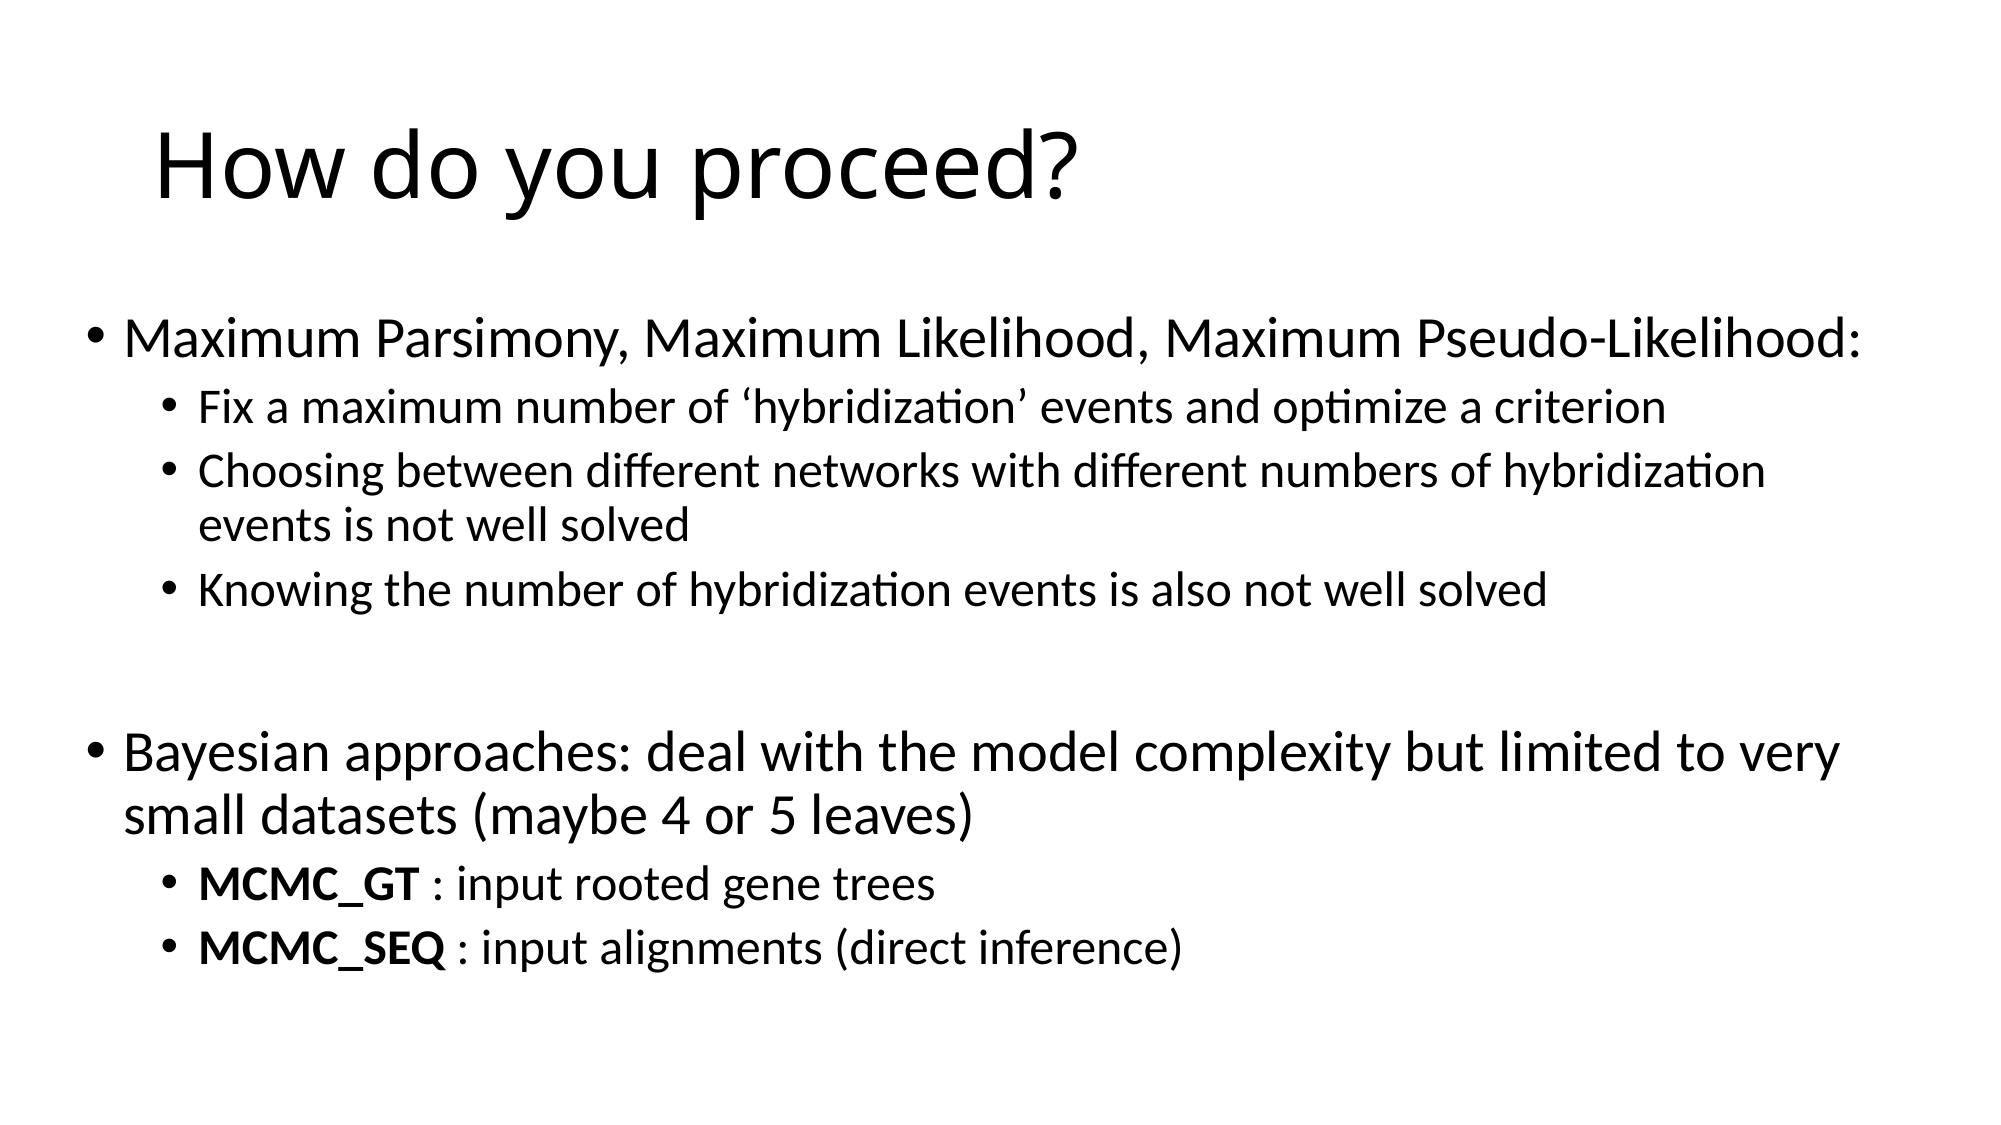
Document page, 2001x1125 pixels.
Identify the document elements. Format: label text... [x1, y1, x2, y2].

list Maximum Parsimony, Maximum Likelihood, Maximum Pseudo-Likelihood: Fix a maximum number of ‘hybridization’ events and optimize a criterion Choosing between different networks with different numbers of hybridization events is not well solved Knowing the number of hybridization events is also not well solved Bayesian approaches: deal with the model complexity but limited to very small datasets (maybe 4 or 5 leaves) MCMC_GT : input rooted gene trees MCMC_SEQ : input alignments (direct inference) [70, 299, 1885, 1066]
title How do you proceed? [137, 59, 1863, 278]
